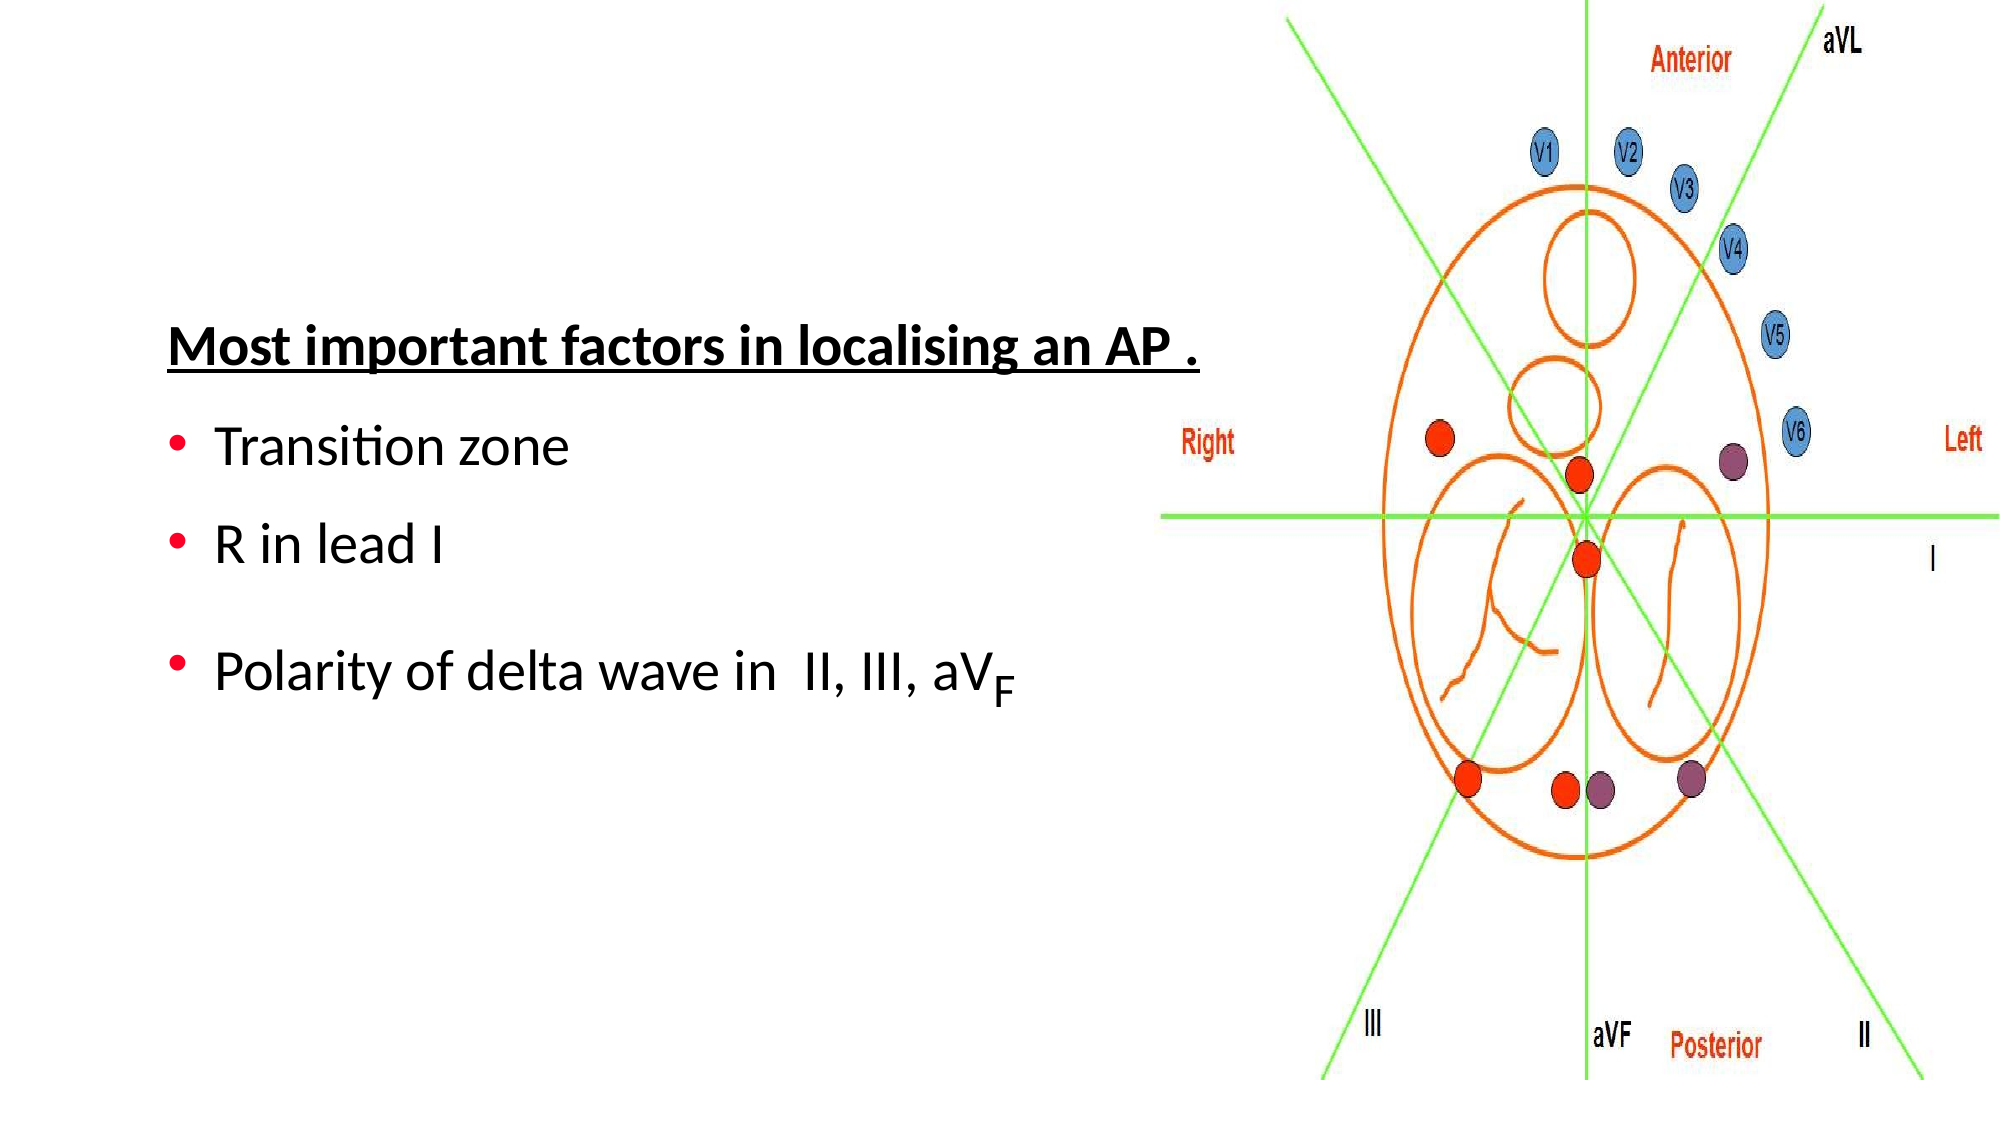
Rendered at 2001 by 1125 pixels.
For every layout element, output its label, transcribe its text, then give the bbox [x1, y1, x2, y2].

list Most important factors in localising an AP . Transition zone R in lead I Polarity of delta wave in II, III, aVF [137, 299, 1863, 1014]
text_box [1154, 0, 2000, 1080]
